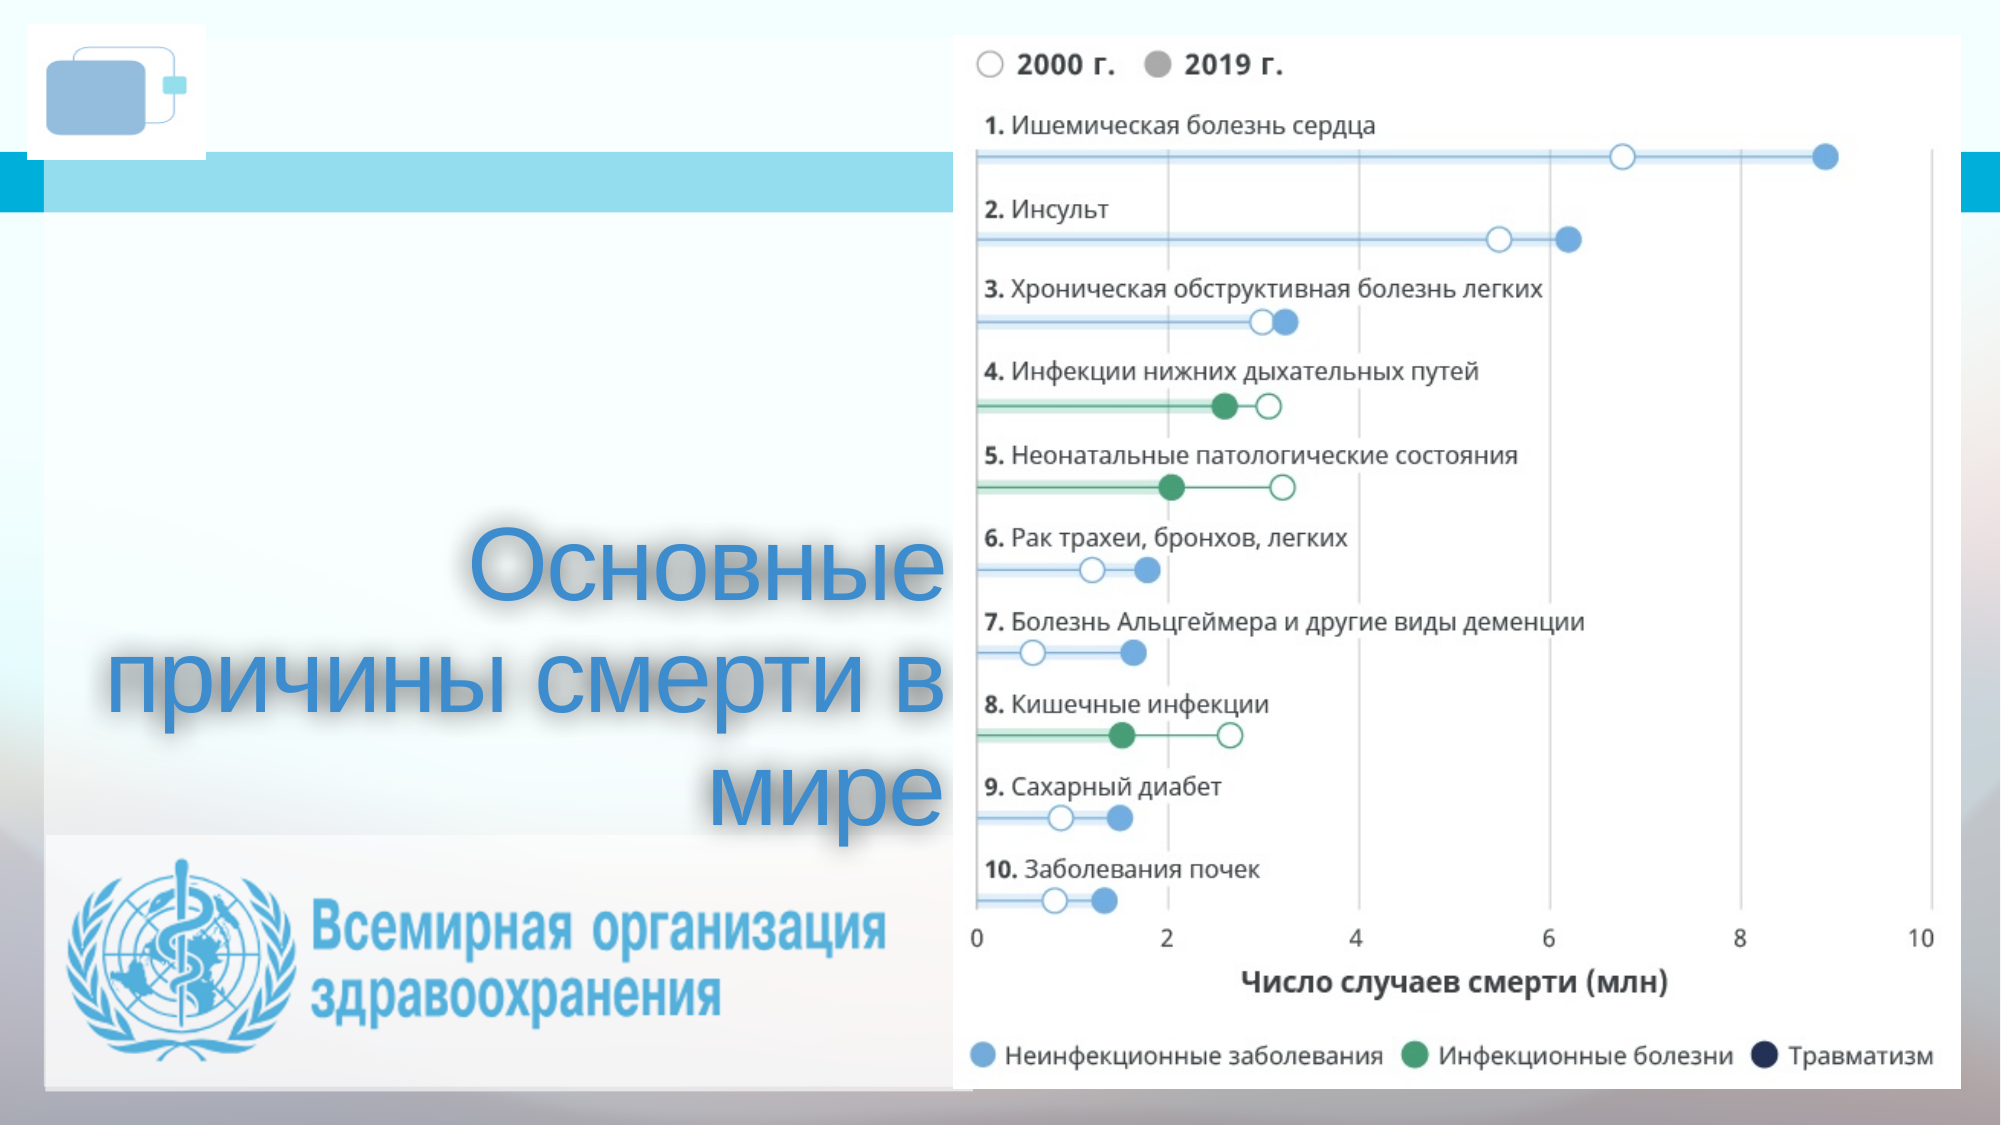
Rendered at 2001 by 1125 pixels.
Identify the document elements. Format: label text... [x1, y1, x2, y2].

picture [0, 0, 2001, 1125]
text_box [43, 38, 949, 521]
text_box Основные причины смерти в мире [67, 506, 948, 833]
